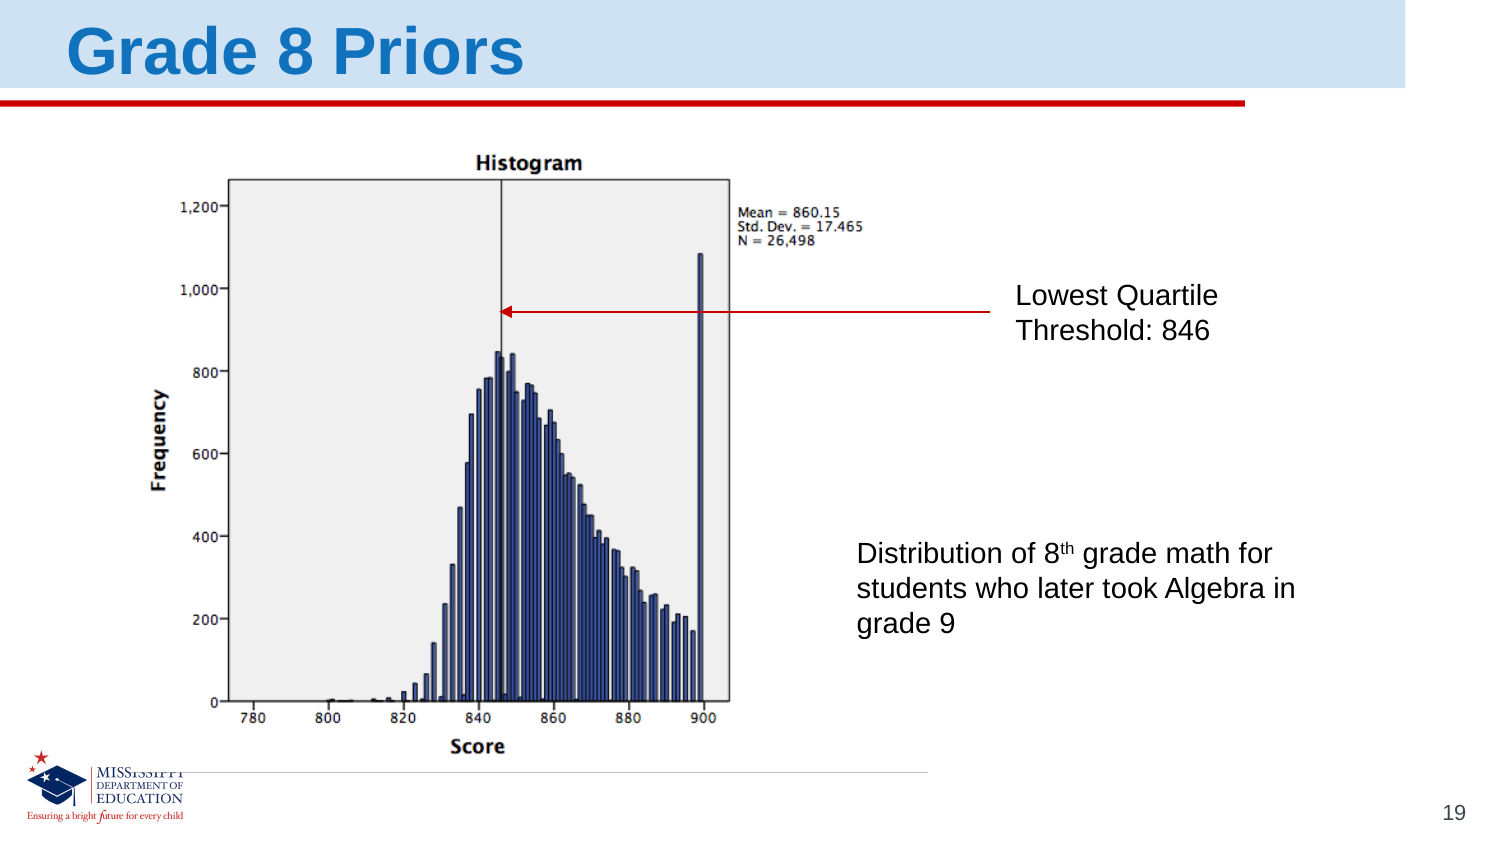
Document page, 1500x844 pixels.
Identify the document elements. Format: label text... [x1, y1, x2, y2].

list Grade 8 Priors [51, 5, 1406, 80]
slide_number 19 [1391, 801, 1482, 841]
text_box Lowest Quartile Threshold: 846 [1000, 268, 1369, 354]
picture [21, 135, 928, 827]
text_box Distribution of 8th grade math for students who later took Algebra in grade 9 [933, 526, 1392, 647]
